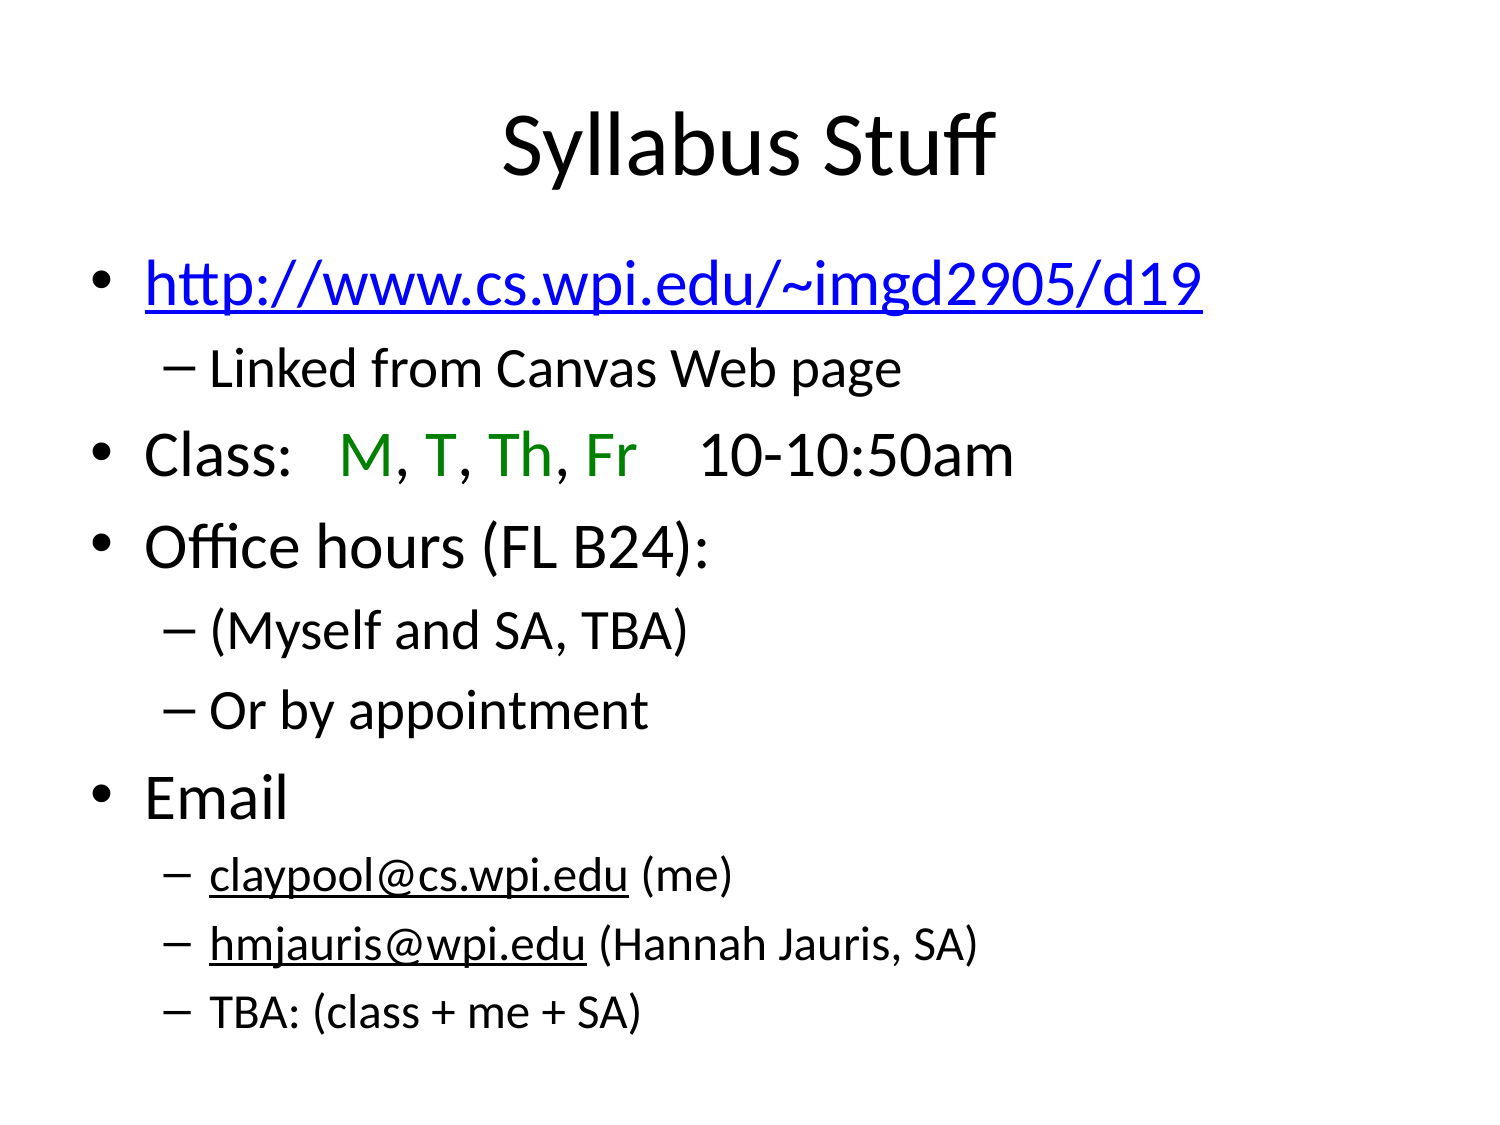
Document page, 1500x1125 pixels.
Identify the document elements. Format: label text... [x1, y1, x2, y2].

list http://www.cs.wpi.edu/~imgd2905/d19 Linked from Canvas Web page Class: M, T, Th, Fr 10-10:50am Office hours (FL B24): (Myself and SA, TBA) Or by appointment Email claypool@cs.wpi.edu (me) hmjauris@wpi.edu (Hannah Jauris, SA) TBA: (class + me + SA) [75, 232, 1425, 1050]
title Syllabus Stuff [75, 45, 1425, 232]
